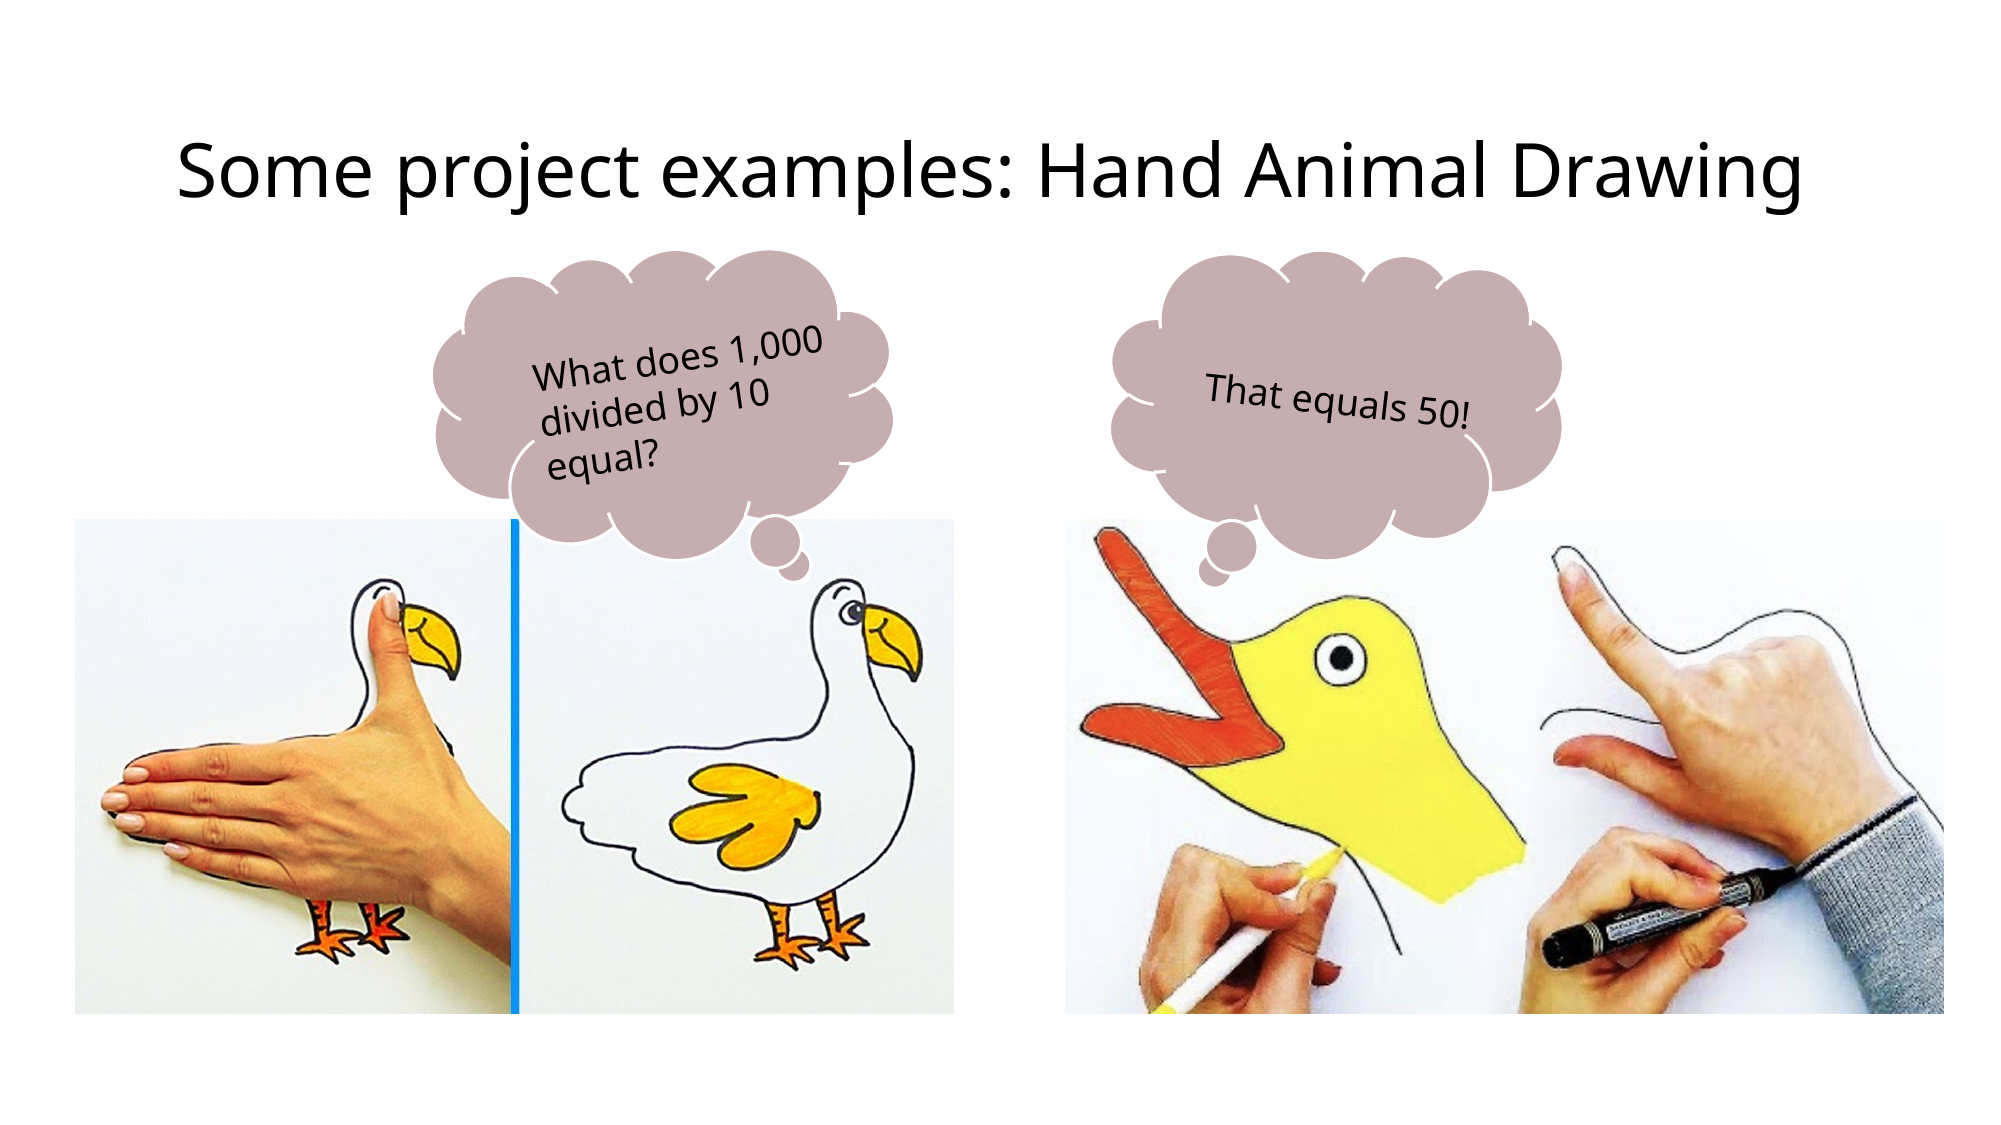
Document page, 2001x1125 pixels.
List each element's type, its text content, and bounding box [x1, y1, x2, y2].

title Some project examples: Hand Animal Drawing [75, 99, 1909, 248]
picture [1064, 519, 1944, 1014]
text_box What does 1,000 divided by 10 equal? [514, 304, 856, 499]
text_box That equals 50! [1186, 353, 1515, 450]
picture [74, 519, 954, 1014]
text_box [1107, 248, 1565, 519]
text_box [429, 247, 897, 519]
